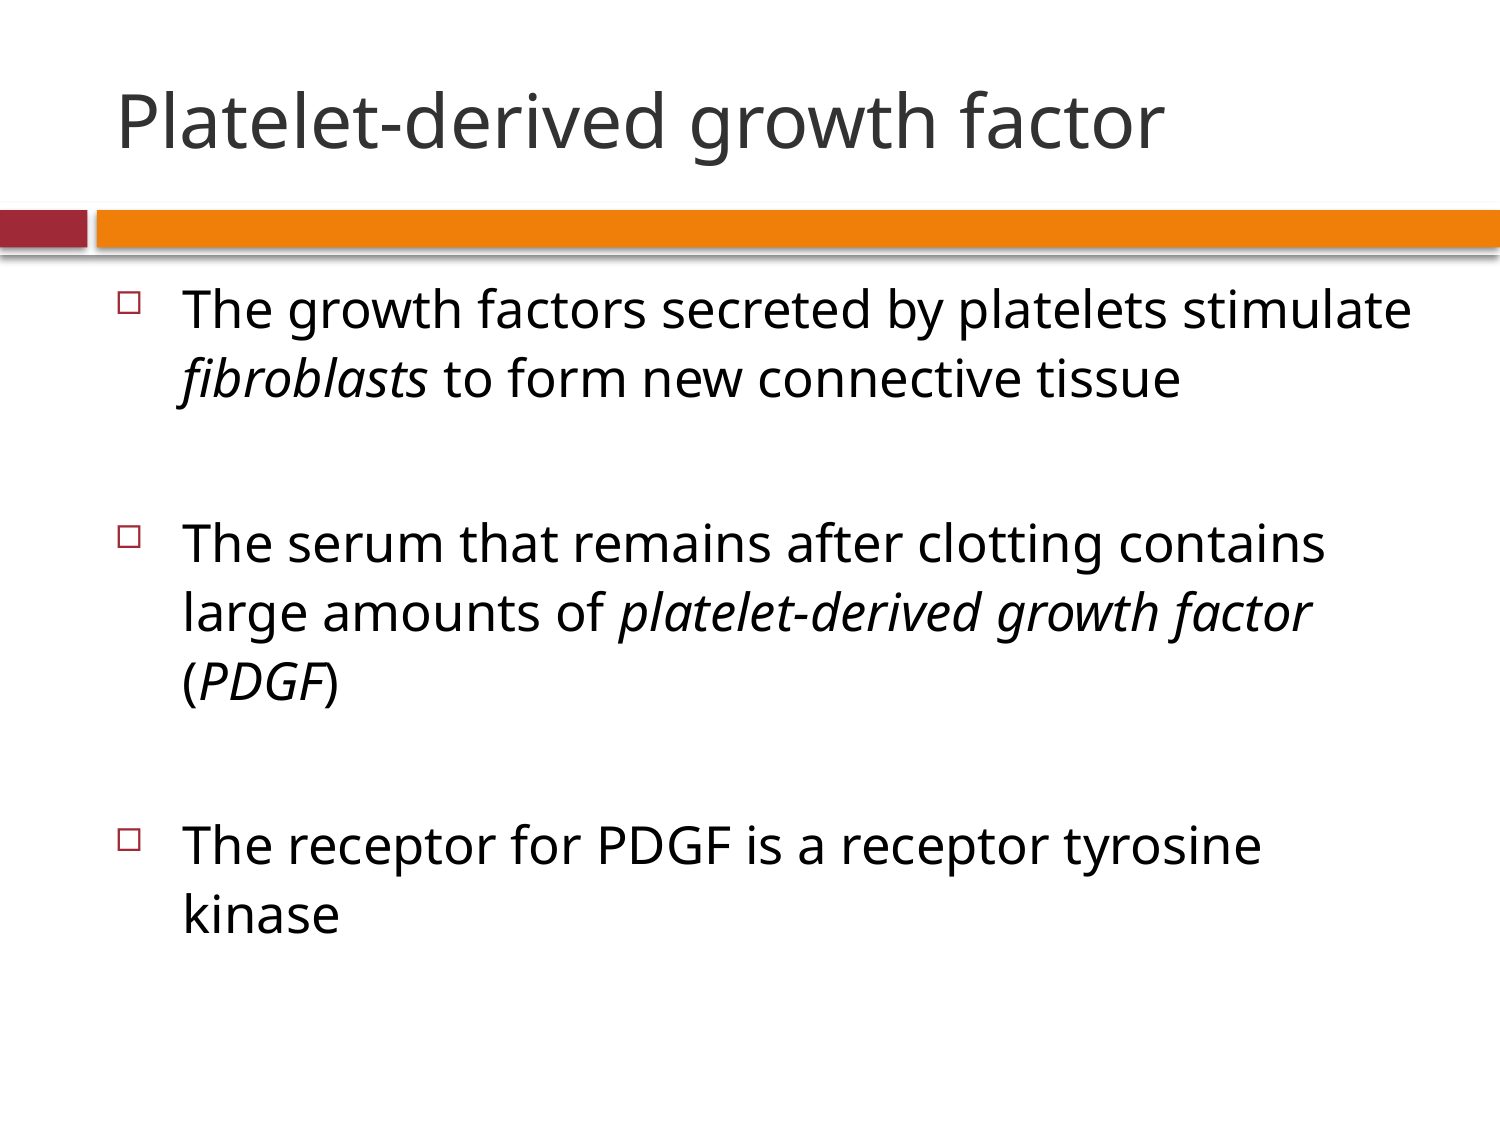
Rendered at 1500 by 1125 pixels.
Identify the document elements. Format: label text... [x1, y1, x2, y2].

list The growth factors secreted by platelets stimulate fibroblasts to form new connective tissue The serum that remains after clotting contains large amounts of platelet-derived growth factor (PDGF) The receptor for PDGF is a receptor tyrosine kinase [100, 262, 1438, 1000]
title Platelet-derived growth factor [100, 37, 1438, 200]
